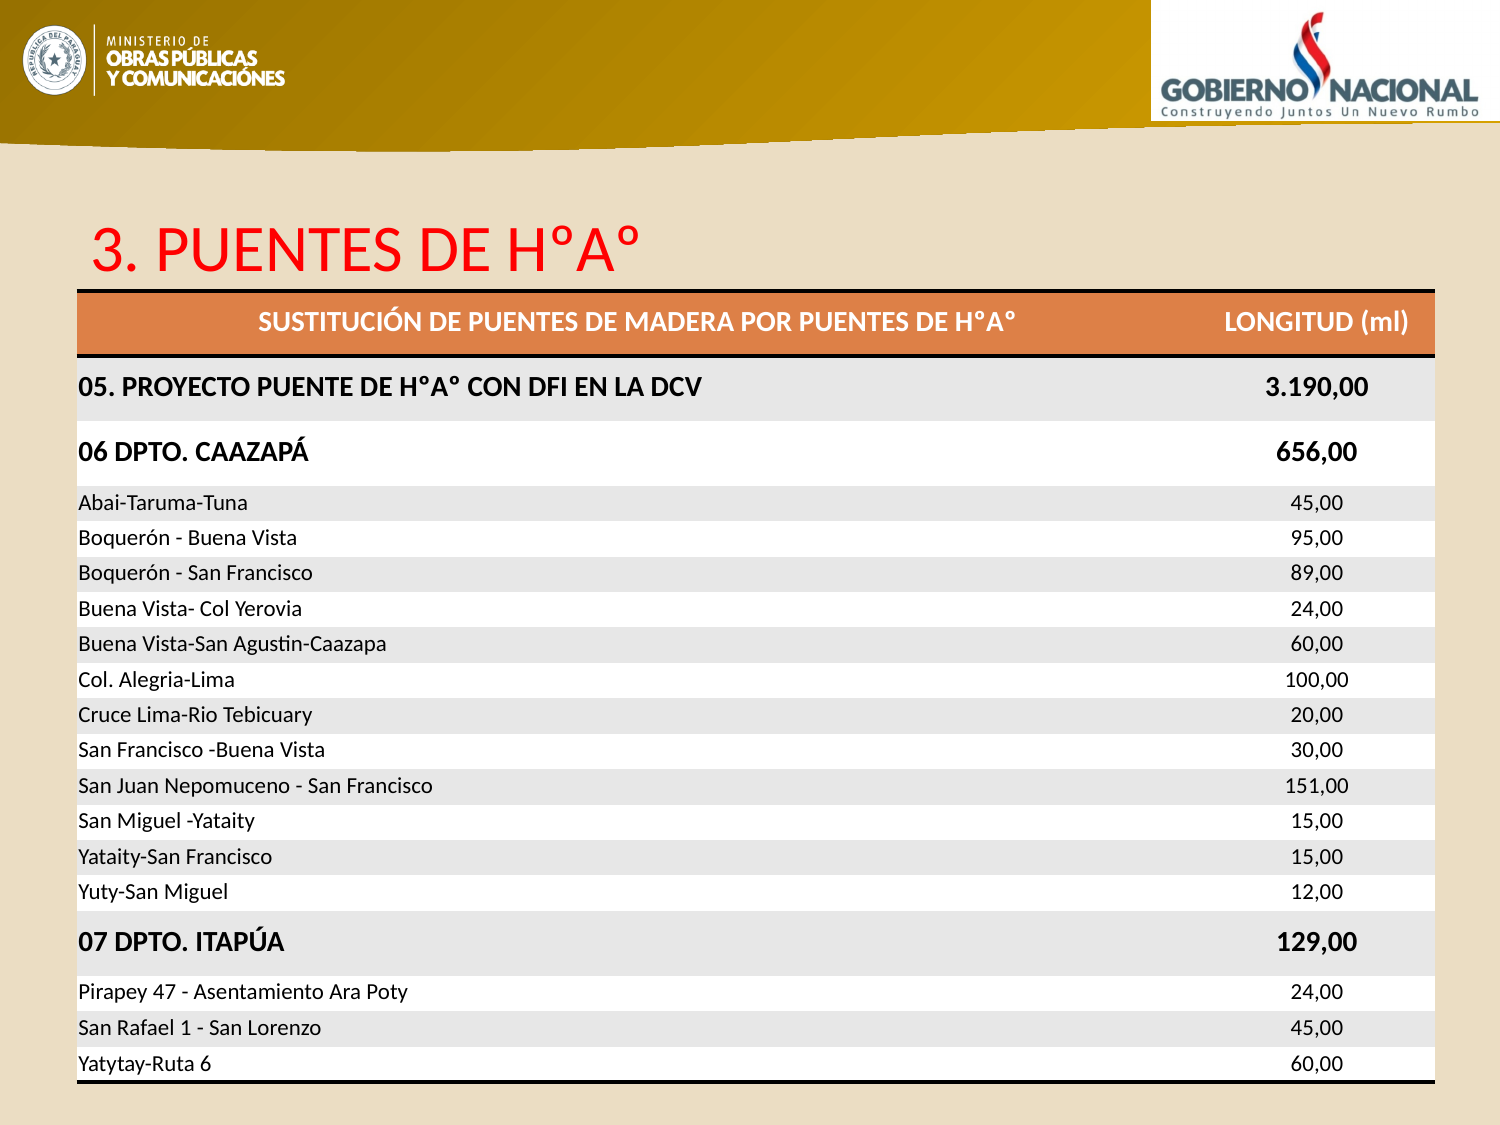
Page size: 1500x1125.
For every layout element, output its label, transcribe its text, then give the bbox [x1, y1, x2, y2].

table_cell 15,00 [1199, 840, 1435, 875]
picture [1151, 0, 1500, 121]
table_cell 20,00 [1199, 698, 1435, 734]
table_cell Buena Vista- Col Yerovia [77, 592, 1199, 627]
table_header LONGITUD (ml) [1199, 293, 1435, 354]
table_cell 30,00 [1199, 734, 1435, 769]
table_cell 100,00 [1199, 663, 1435, 698]
table_cell 12,00 [1199, 875, 1435, 911]
table_cell 60,00 [1199, 1047, 1435, 1080]
table_cell Cruce Lima-Rio Tebicuary [77, 698, 1199, 734]
table_cell Yatytay-Ruta 6 [77, 1047, 1199, 1080]
table_cell 95,00 [1199, 521, 1435, 557]
table_cell Col. Alegria-Lima [77, 663, 1199, 698]
table_cell Boquerón - Buena Vista [77, 521, 1199, 557]
table_cell 24,00 [1199, 976, 1435, 1011]
table_cell Pirapey 47 - Asentamiento Ara Poty [77, 976, 1199, 1011]
table_cell 15,00 [1199, 805, 1435, 840]
table_cell 60,00 [1199, 627, 1435, 663]
table_cell 06 DPTO. CAAZAPÁ [77, 421, 1199, 486]
table_cell 45,00 [1199, 486, 1435, 521]
table_cell Boquerón - San Francisco [77, 557, 1199, 592]
table_cell 05. PROYECTO PUENTE DE HºAº CON DFI EN LA DCV [77, 358, 1199, 421]
table_cell 07 DPTO. ITAPÚA [77, 911, 1199, 976]
table_header SUSTITUCIÓN DE PUENTES DE MADERA POR PUENTES DE HºAº [77, 293, 1199, 354]
table_cell Buena Vista-San Agustin-Caazapa [77, 627, 1199, 663]
table_cell San Miguel -Yataity [77, 805, 1199, 840]
table_cell San Rafael 1 - San Lorenzo [77, 1011, 1199, 1047]
table_cell 656,00 [1199, 421, 1435, 486]
title 3. PUENTES DE HºAº [75, 150, 1425, 339]
table_cell 129,00 [1199, 911, 1435, 976]
table_cell San Juan Nepomuceno - San Francisco [77, 769, 1199, 805]
table_cell Abai-Taruma-Tuna [77, 486, 1199, 521]
table_cell 151,00 [1199, 769, 1435, 805]
table_cell 89,00 [1199, 557, 1435, 592]
table_cell 45,00 [1199, 1011, 1435, 1047]
table_cell Yuty-San Miguel [77, 875, 1199, 911]
table_cell 24,00 [1199, 592, 1435, 627]
table_cell 3.190,00 [1199, 358, 1435, 421]
table_cell Yataity-San Francisco [77, 840, 1199, 875]
picture [22, 24, 285, 96]
table_cell San Francisco -Buena Vista [77, 734, 1199, 769]
